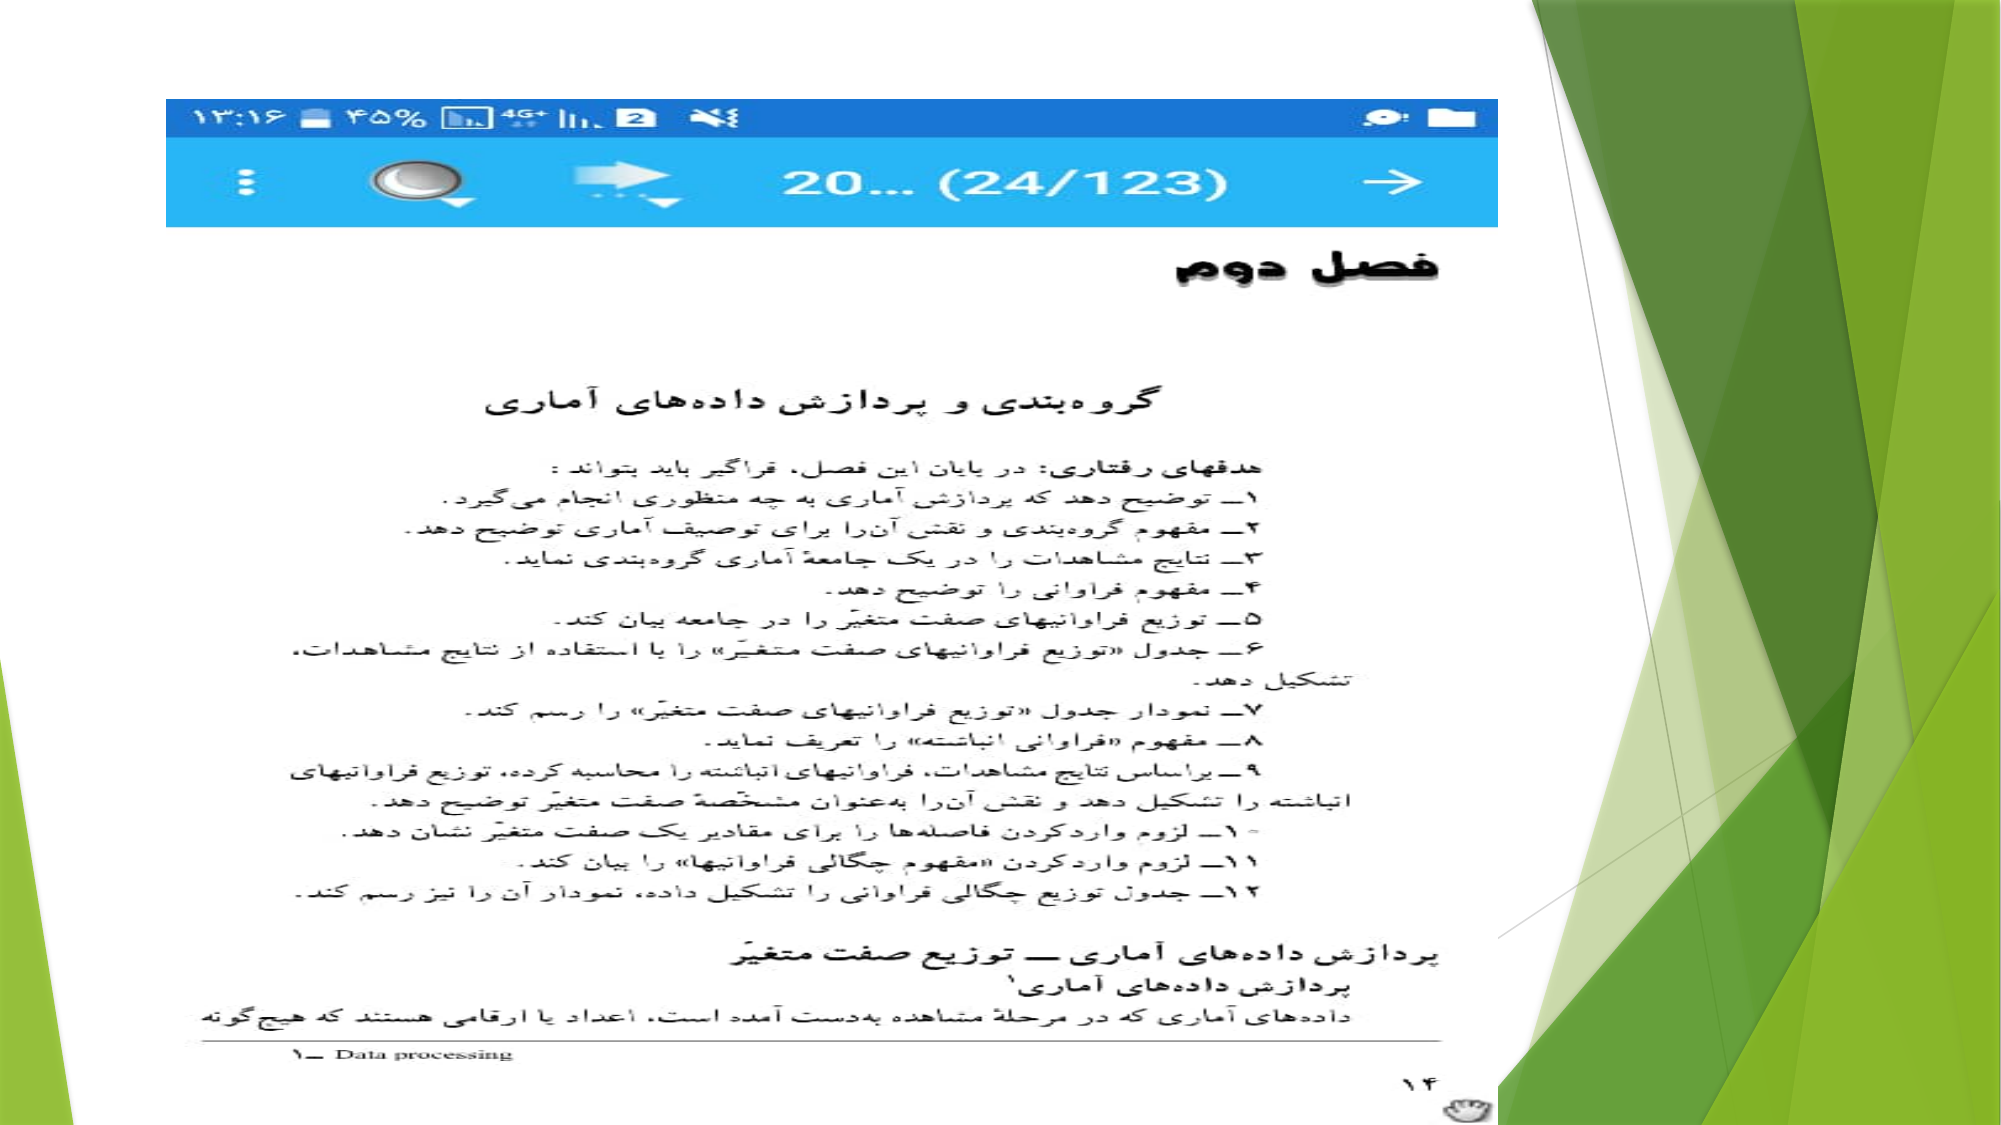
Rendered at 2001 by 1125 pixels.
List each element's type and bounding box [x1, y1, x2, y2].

list [166, 99, 1499, 1125]
